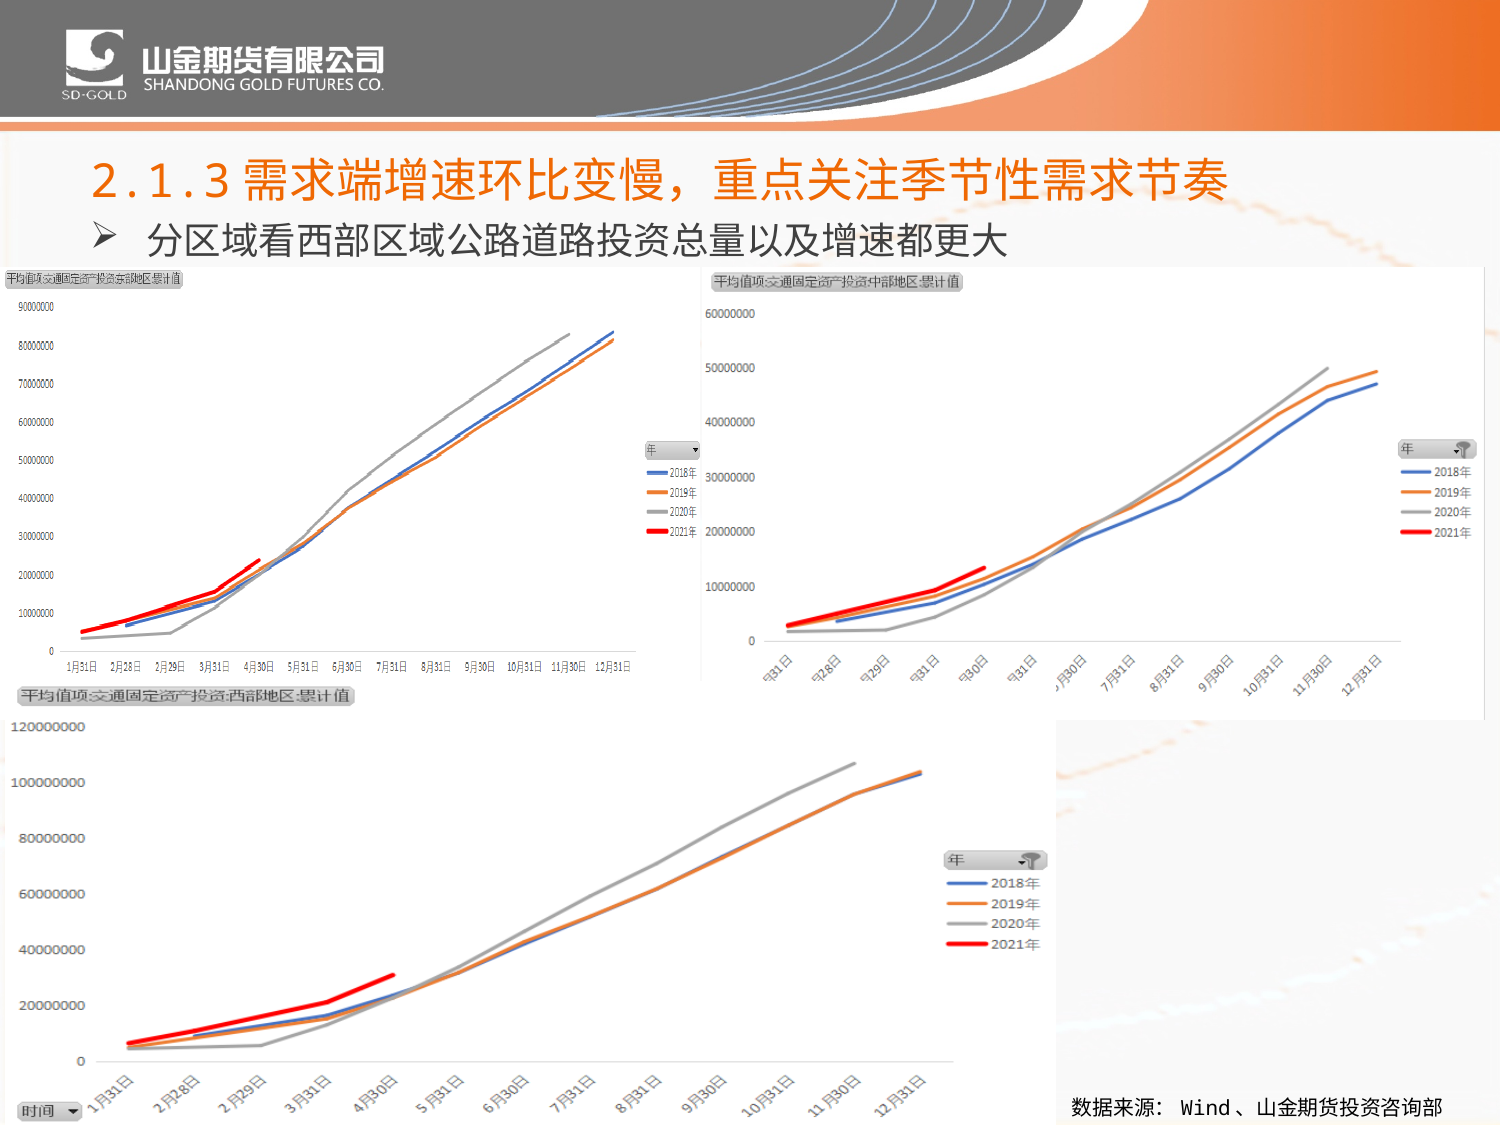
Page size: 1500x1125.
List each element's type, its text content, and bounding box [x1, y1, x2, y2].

title 2.1.3需求端增速环比变慢，重点关注季节性需求节奏 [75, 142, 1425, 209]
picture [0, 0, 1500, 1125]
list 分区域看西部区域公路道路投资总量以及增速都更大 [75, 209, 1470, 266]
